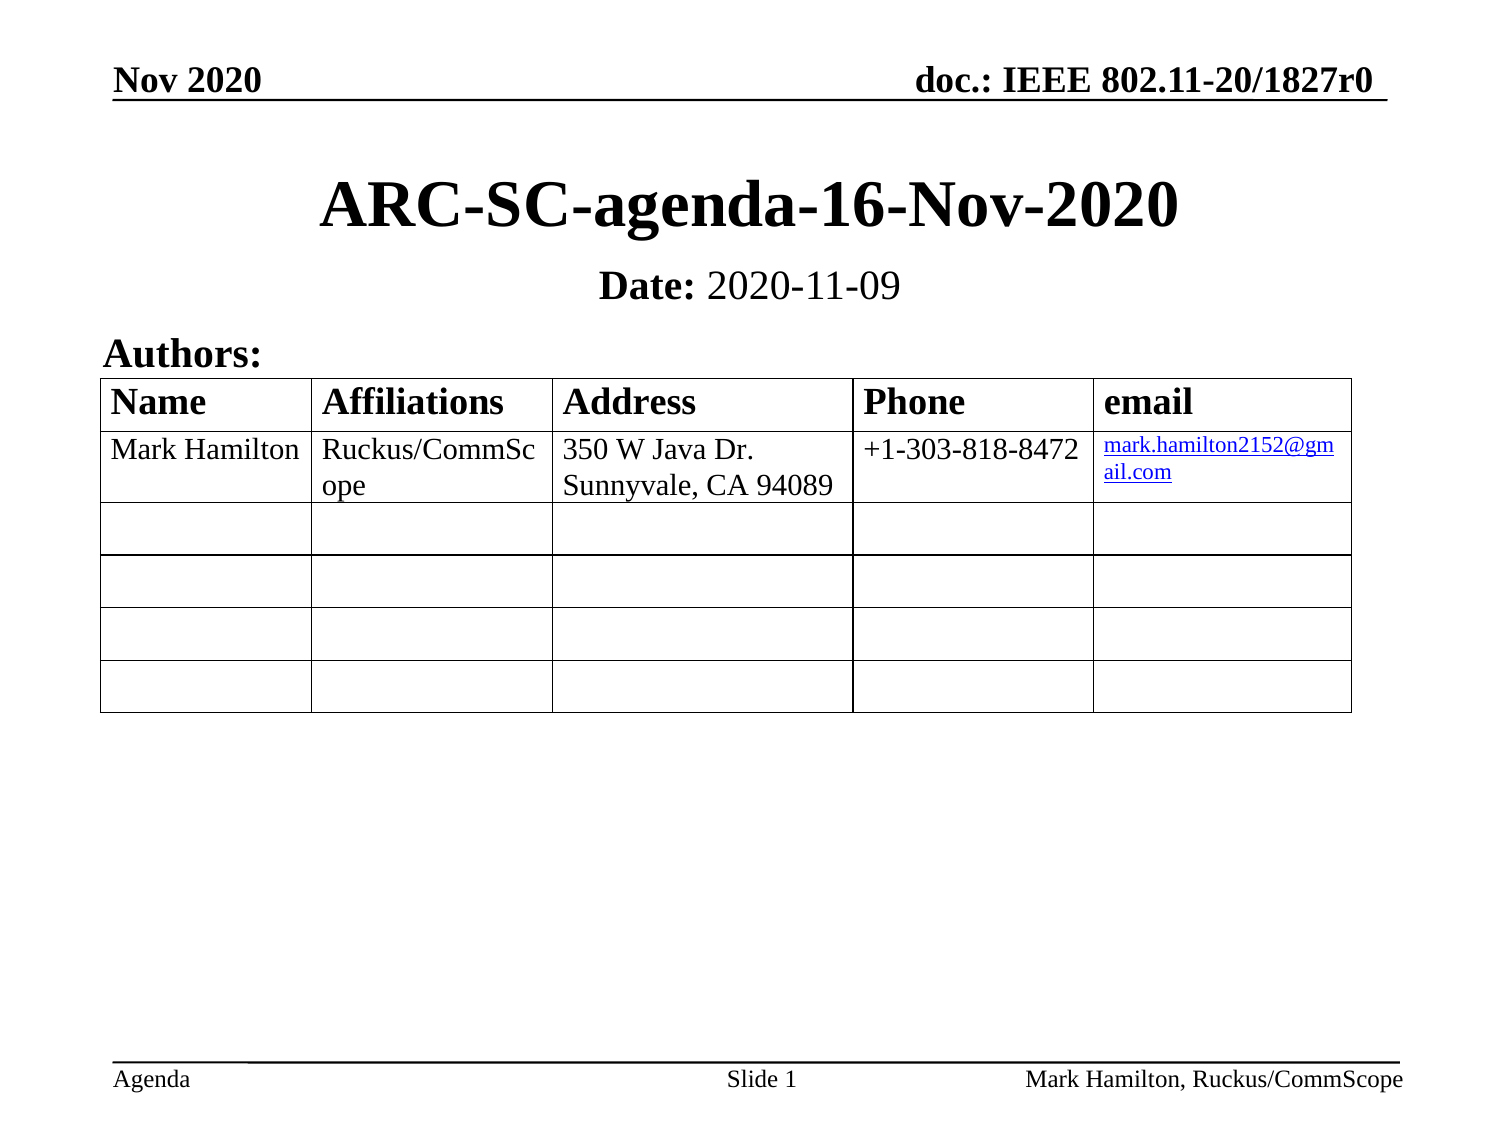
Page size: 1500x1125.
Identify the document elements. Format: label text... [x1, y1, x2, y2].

text_box Authors: [87, 318, 325, 376]
list Date: 2020-11-09 [112, 249, 1388, 313]
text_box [85, 377, 1383, 851]
title ARC-SC-agenda-16-Nov-2020 [112, 112, 1388, 249]
